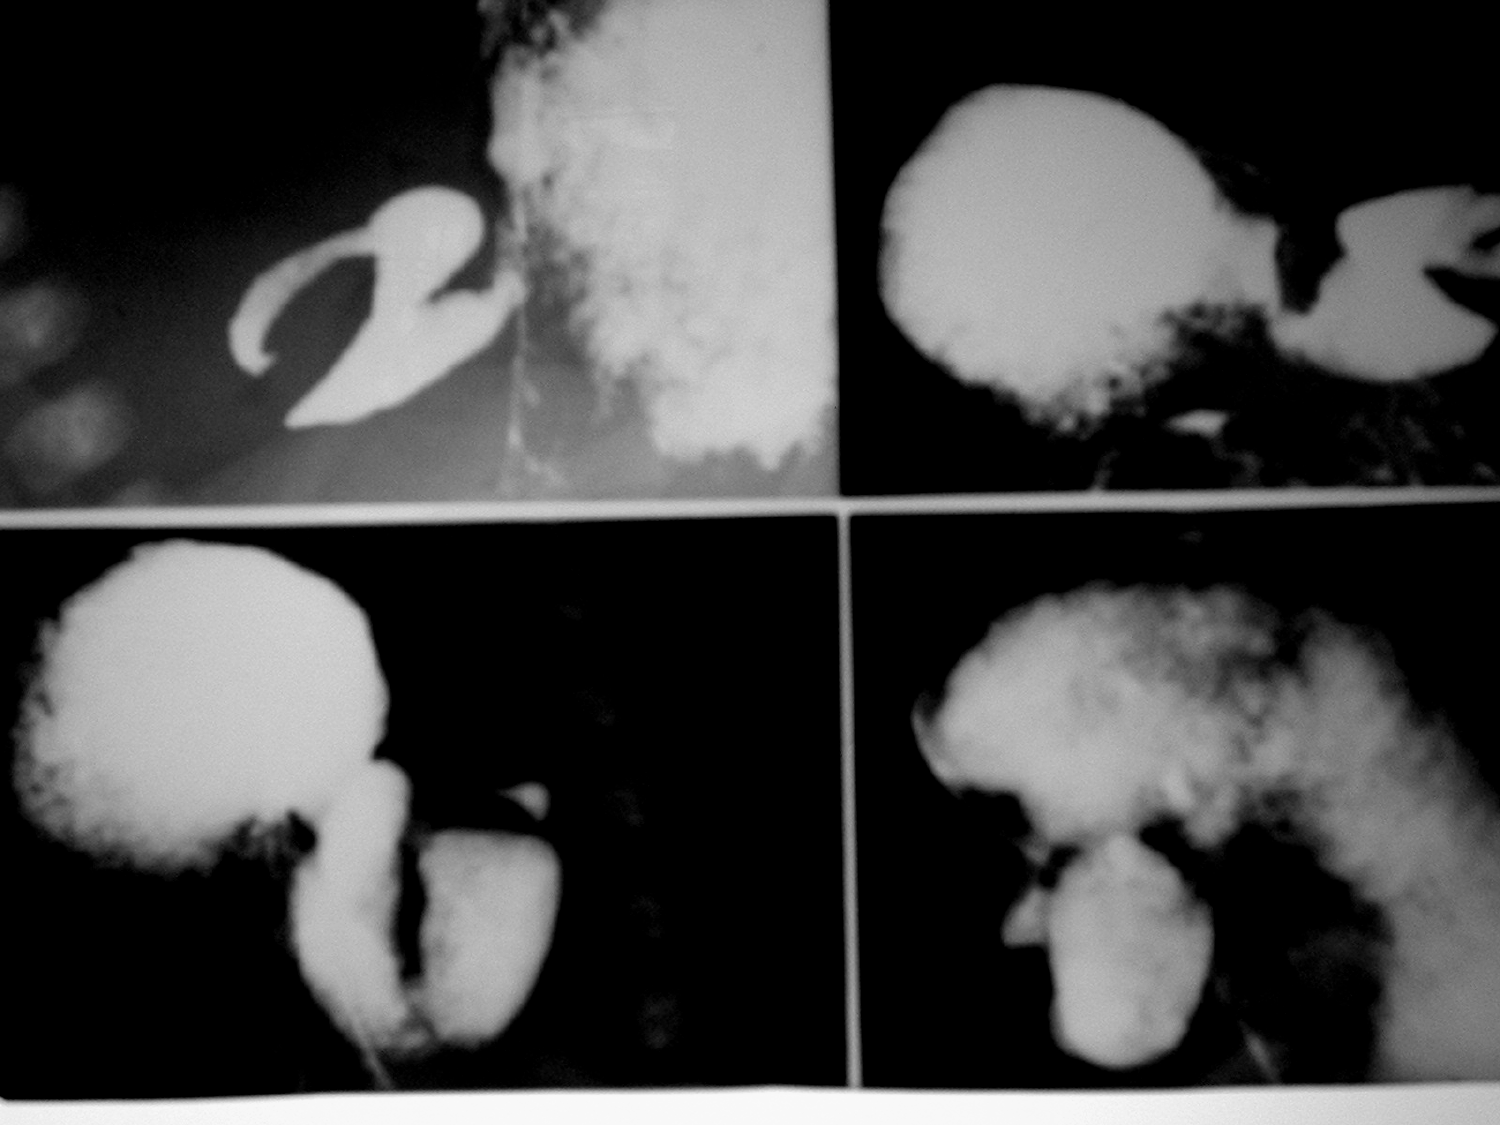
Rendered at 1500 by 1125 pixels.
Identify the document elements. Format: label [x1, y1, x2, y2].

list [0, 0, 1500, 1125]
